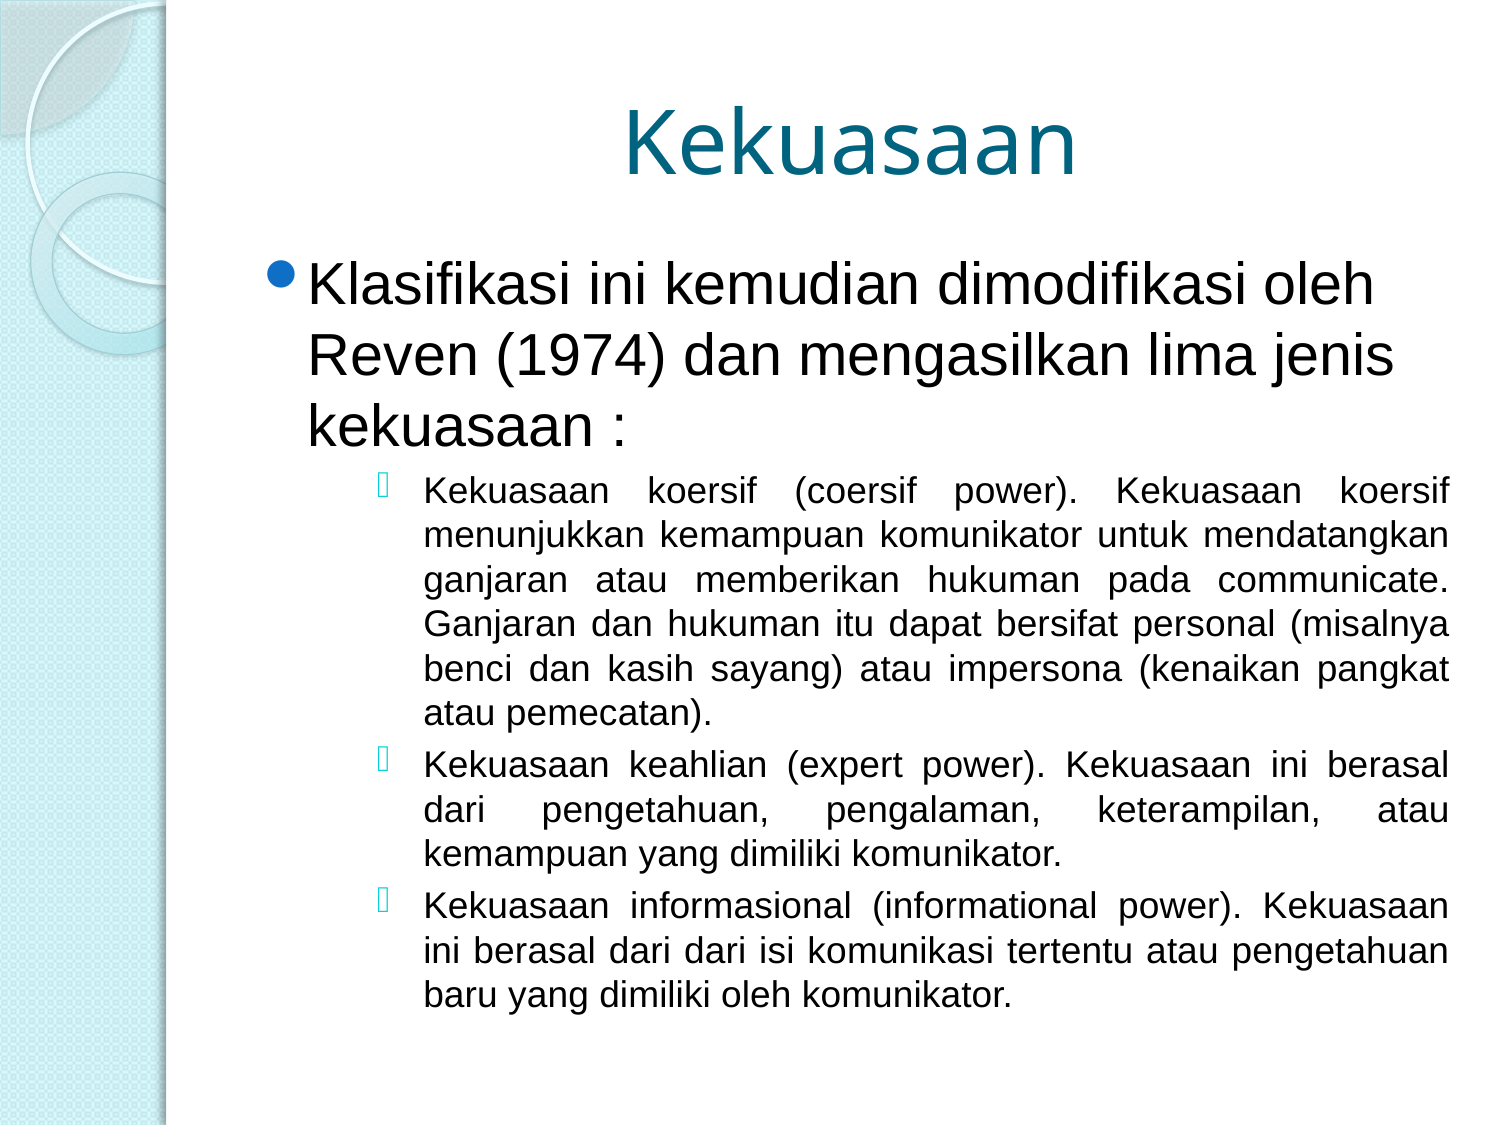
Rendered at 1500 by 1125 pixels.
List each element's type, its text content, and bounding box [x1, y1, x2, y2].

list Klasifikasi ini kemudian dimodifikasi oleh Reven (1974) dan mengasilkan lima jenis kekuasaan : Kekuasaan koersif (coersif power). Kekuasaan koersif menunjukkan kemampuan komunikator untuk mendatangkan ganjaran atau memberikan hukuman pada communicate. Ganjaran dan hukuman itu dapat bersifat personal (misalnya benci dan kasih sayang) atau impersona (kenaikan pangkat atau pemecatan). Kekuasaan keahlian (expert power). Kekuasaan ini berasal dari pengetahuan, pengalaman, keterampilan, atau kemampuan yang dimiliki komunikator. Kekuasaan informasional (informational power). Kekuasaan ini berasal dari dari isi komunikasi tertentu atau pengetahuan baru yang dimiliki oleh komunikator. [235, 237, 1466, 1025]
title Kekuasaan [235, 45, 1466, 233]
